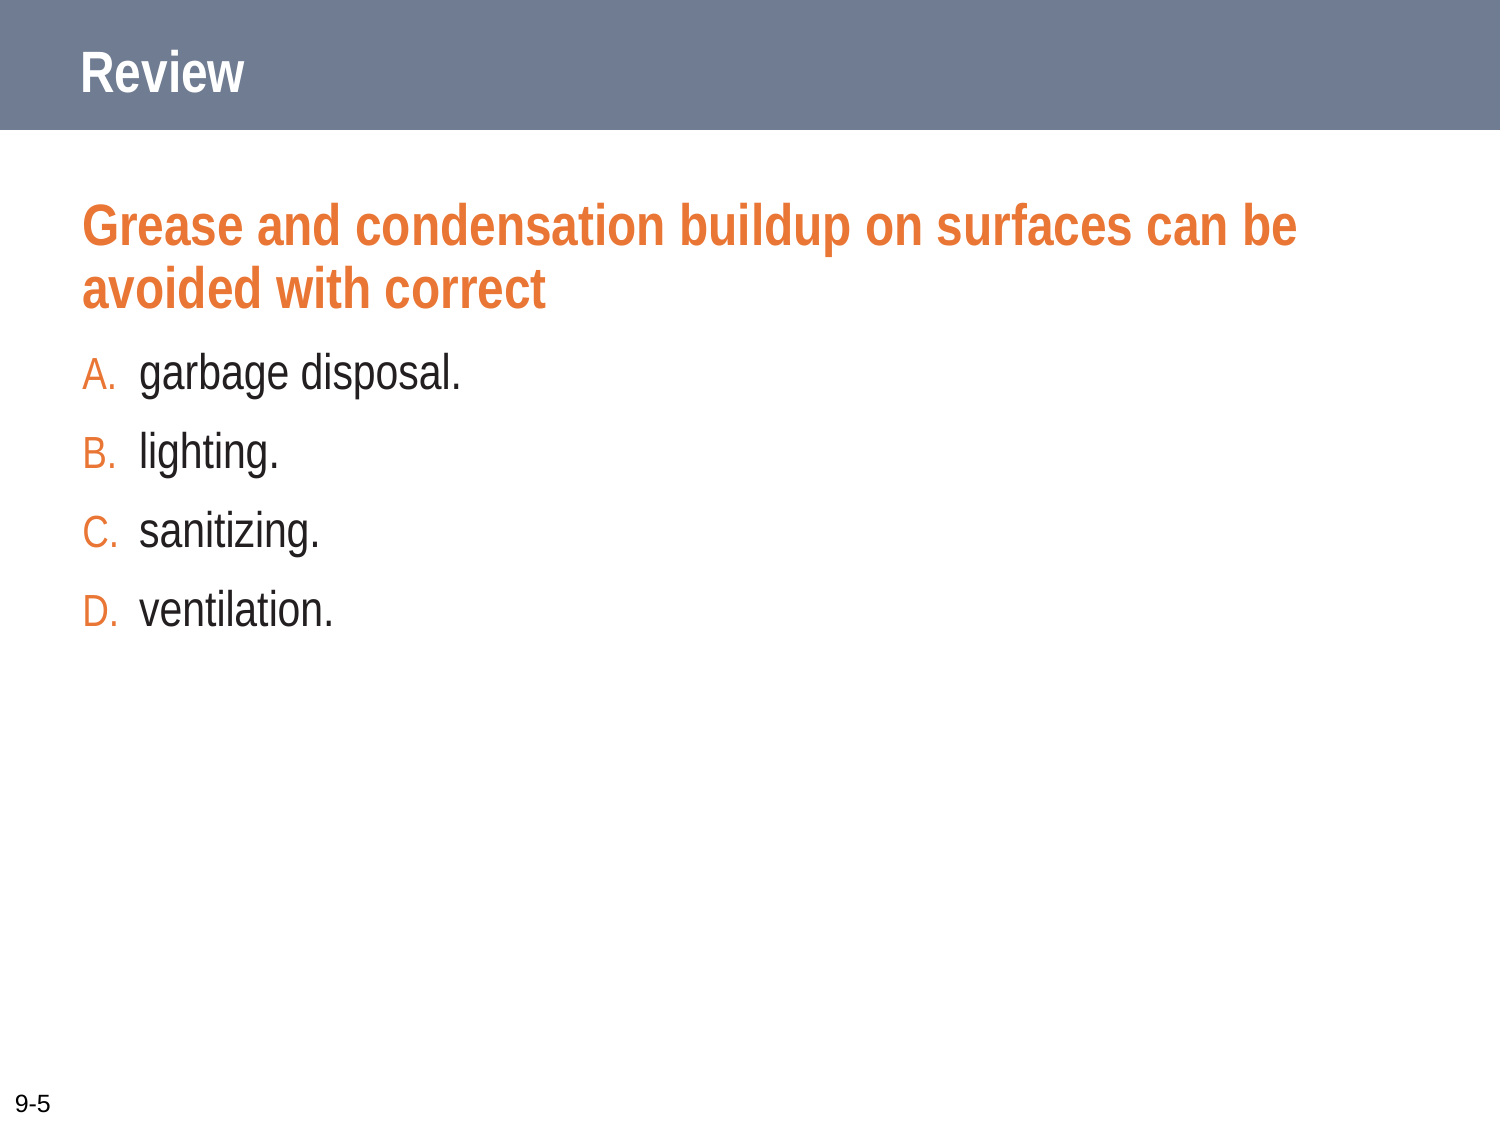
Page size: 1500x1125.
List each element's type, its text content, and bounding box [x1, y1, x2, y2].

list Grease and condensation buildup on surfaces can be avoided with correct garbage disposal. lighting. sanitizing. ventilation. [67, 187, 1416, 1005]
text_box 9-5 [0, 1080, 94, 1125]
title Review [65, 26, 1429, 112]
